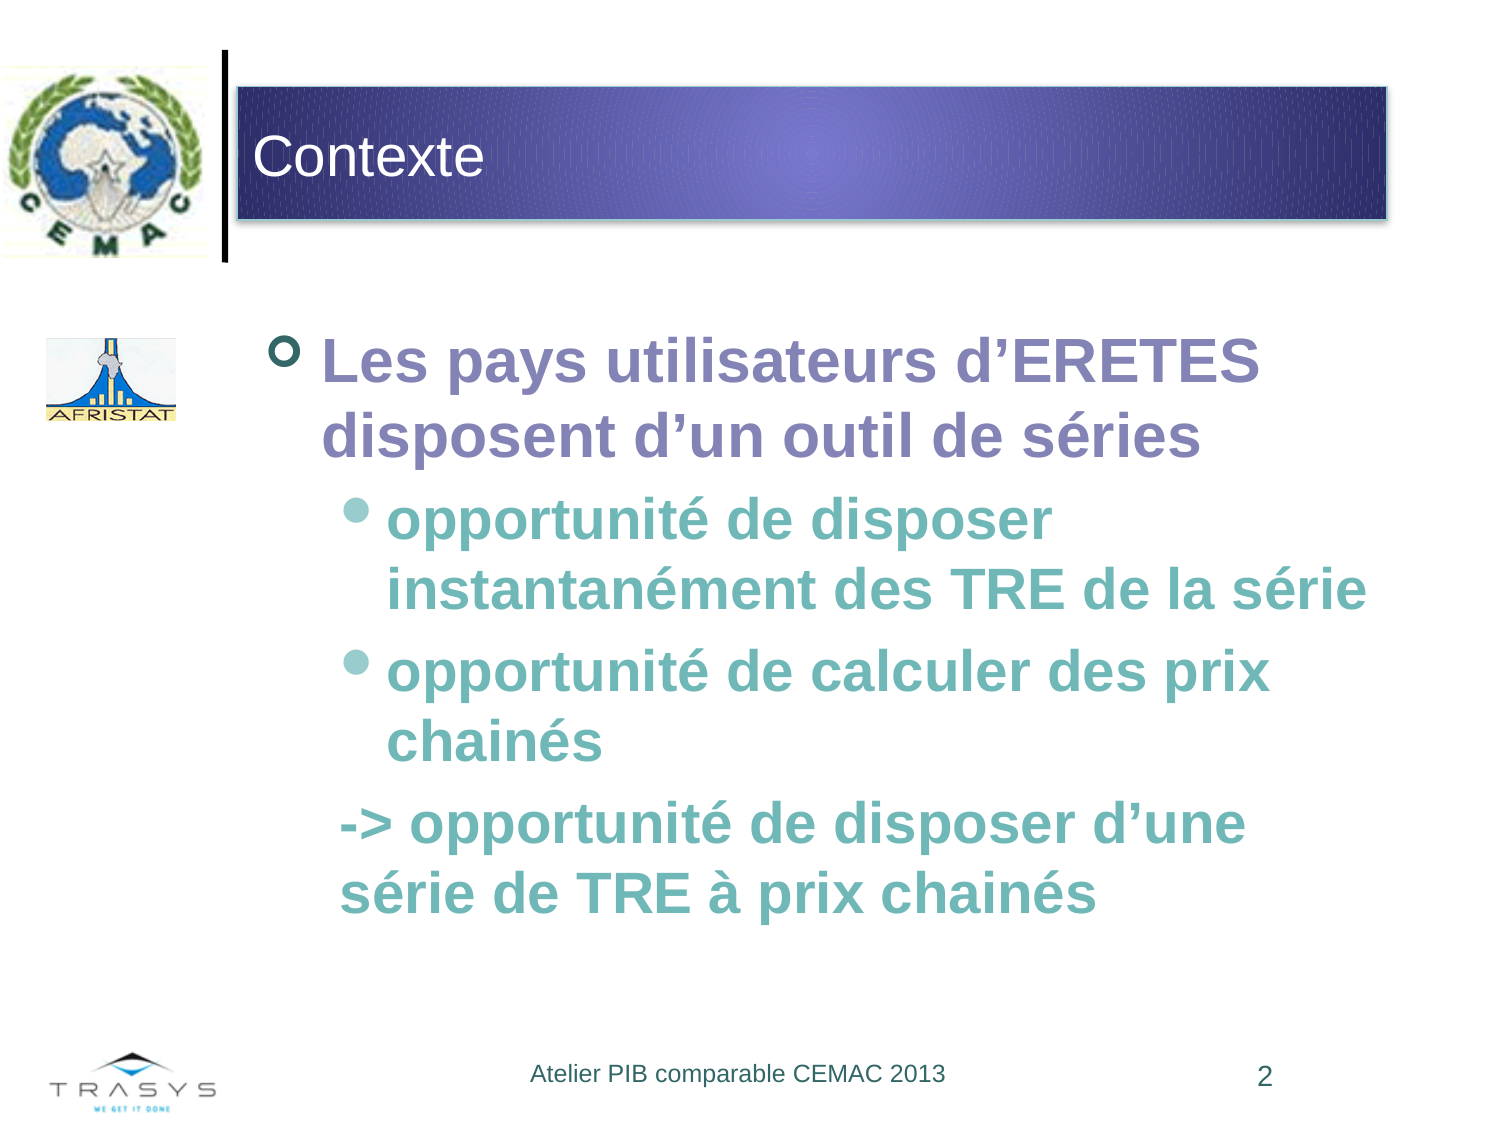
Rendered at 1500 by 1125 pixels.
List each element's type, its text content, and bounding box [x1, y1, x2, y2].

title Contexte [236, 86, 1388, 221]
picture [34, 1029, 235, 1125]
list Les pays utilisateurs d’ERETES disposent d’un outil de séries opportunité de disposer instantanément des TRE de la série opportunité de calculer des prix chainés -> opportunité de disposer d’une série de TRE à prix chainés [249, 312, 1401, 988]
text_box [3, 66, 219, 421]
slide_number 2 [1241, 1049, 1443, 1125]
footer Atelier PIB comparable CEMAC 2013 [500, 1049, 976, 1125]
